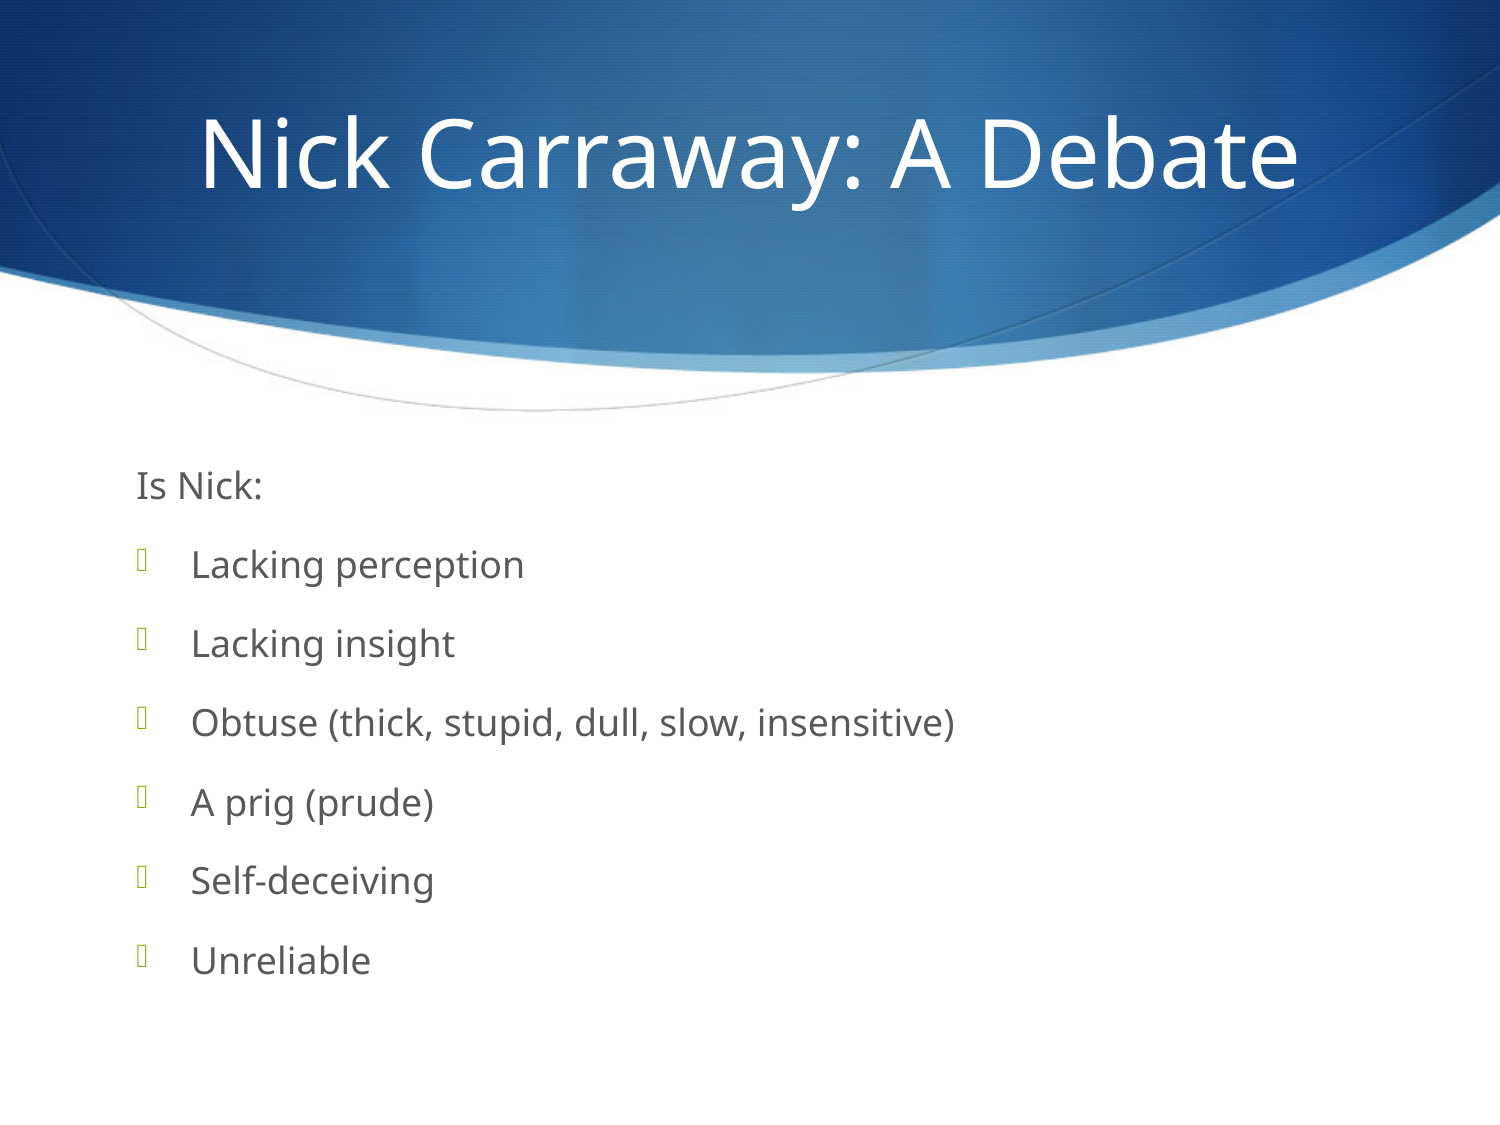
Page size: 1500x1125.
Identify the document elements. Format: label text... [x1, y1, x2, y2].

picture [0, 0, 1500, 1125]
title Nick Carraway: A Debate [75, 56, 1425, 245]
list Is Nick: Lacking perception Lacking insight Obtuse (thick, stupid, dull, slow, insensitive) A prig (prude) Self-deceiving Unreliable [121, 454, 1379, 991]
